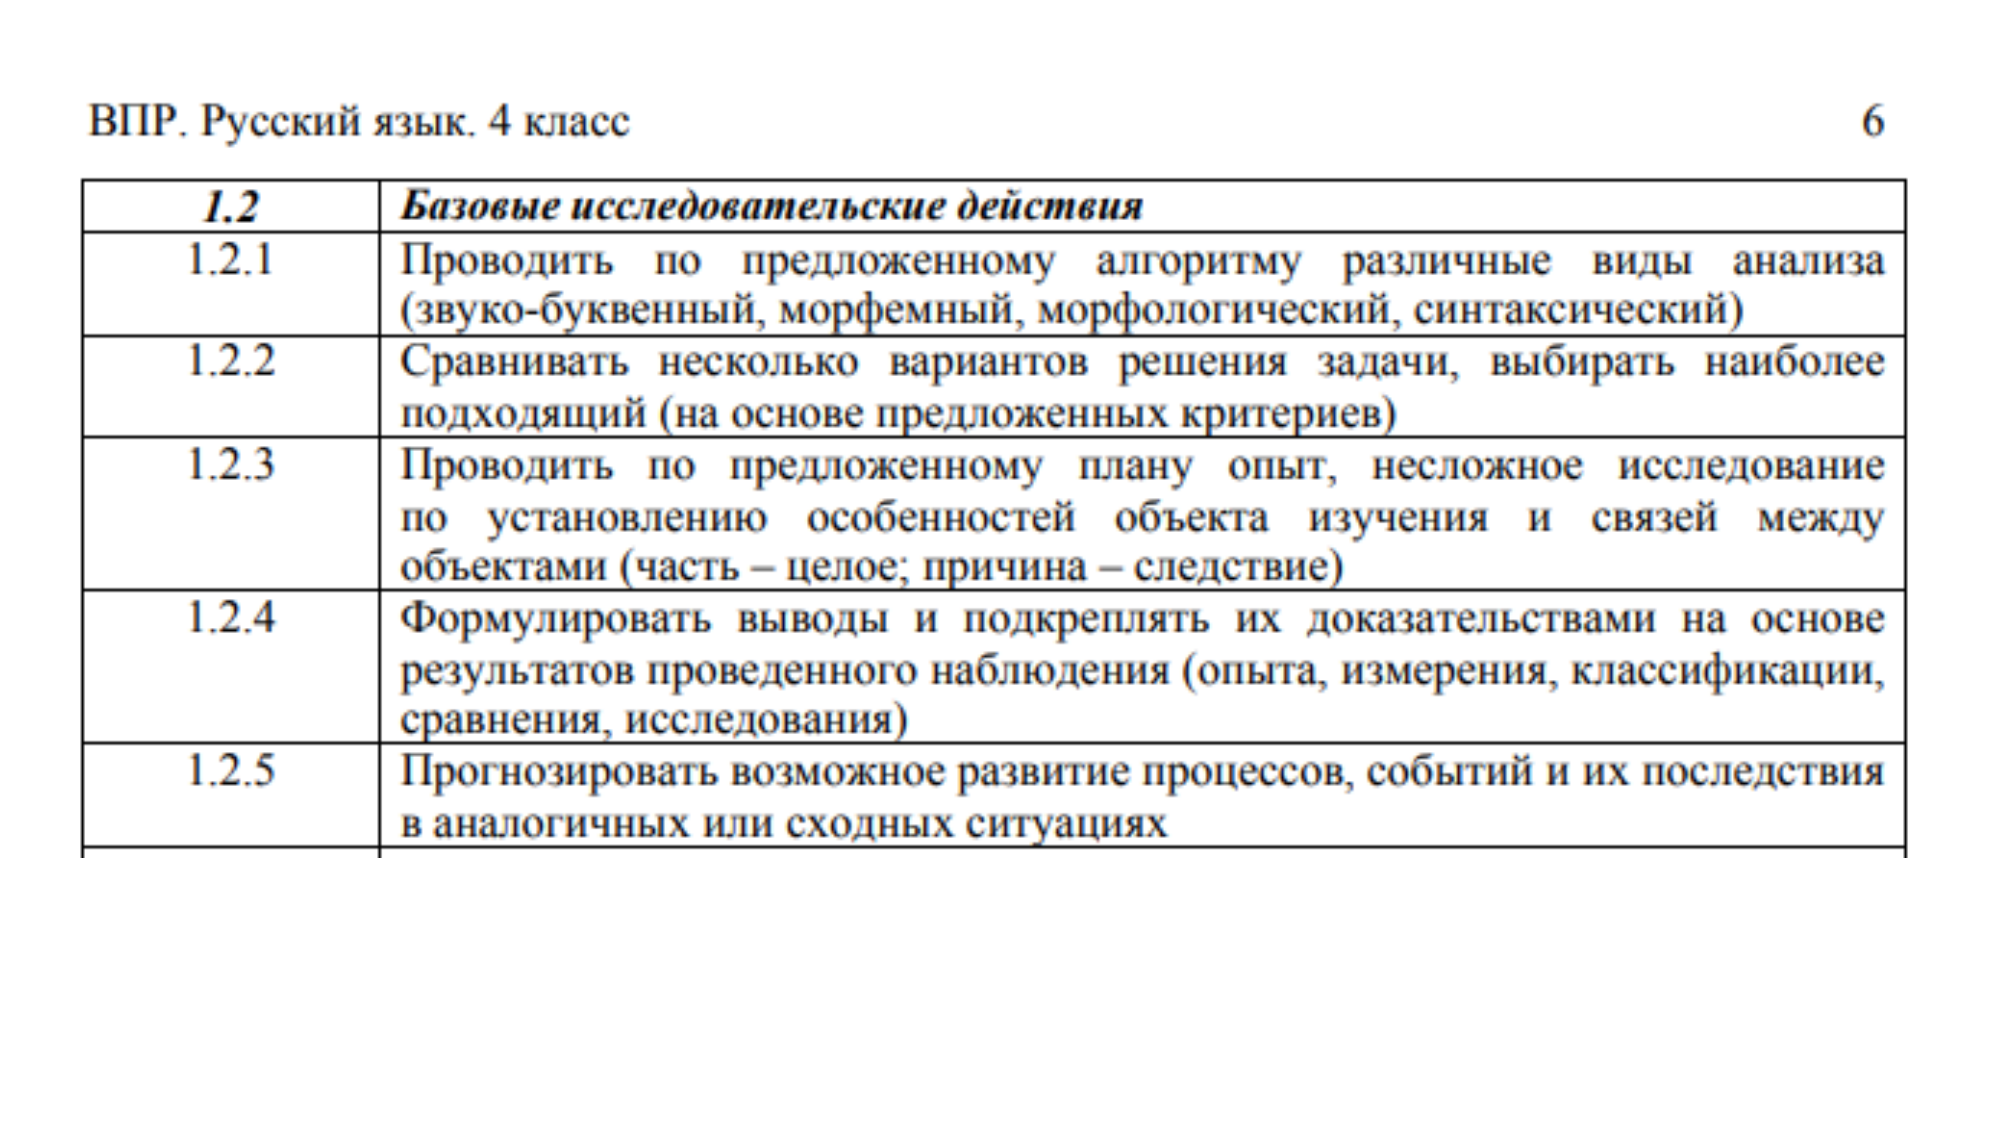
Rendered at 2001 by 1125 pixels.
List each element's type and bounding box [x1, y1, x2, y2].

picture [0, 67, 1983, 858]
